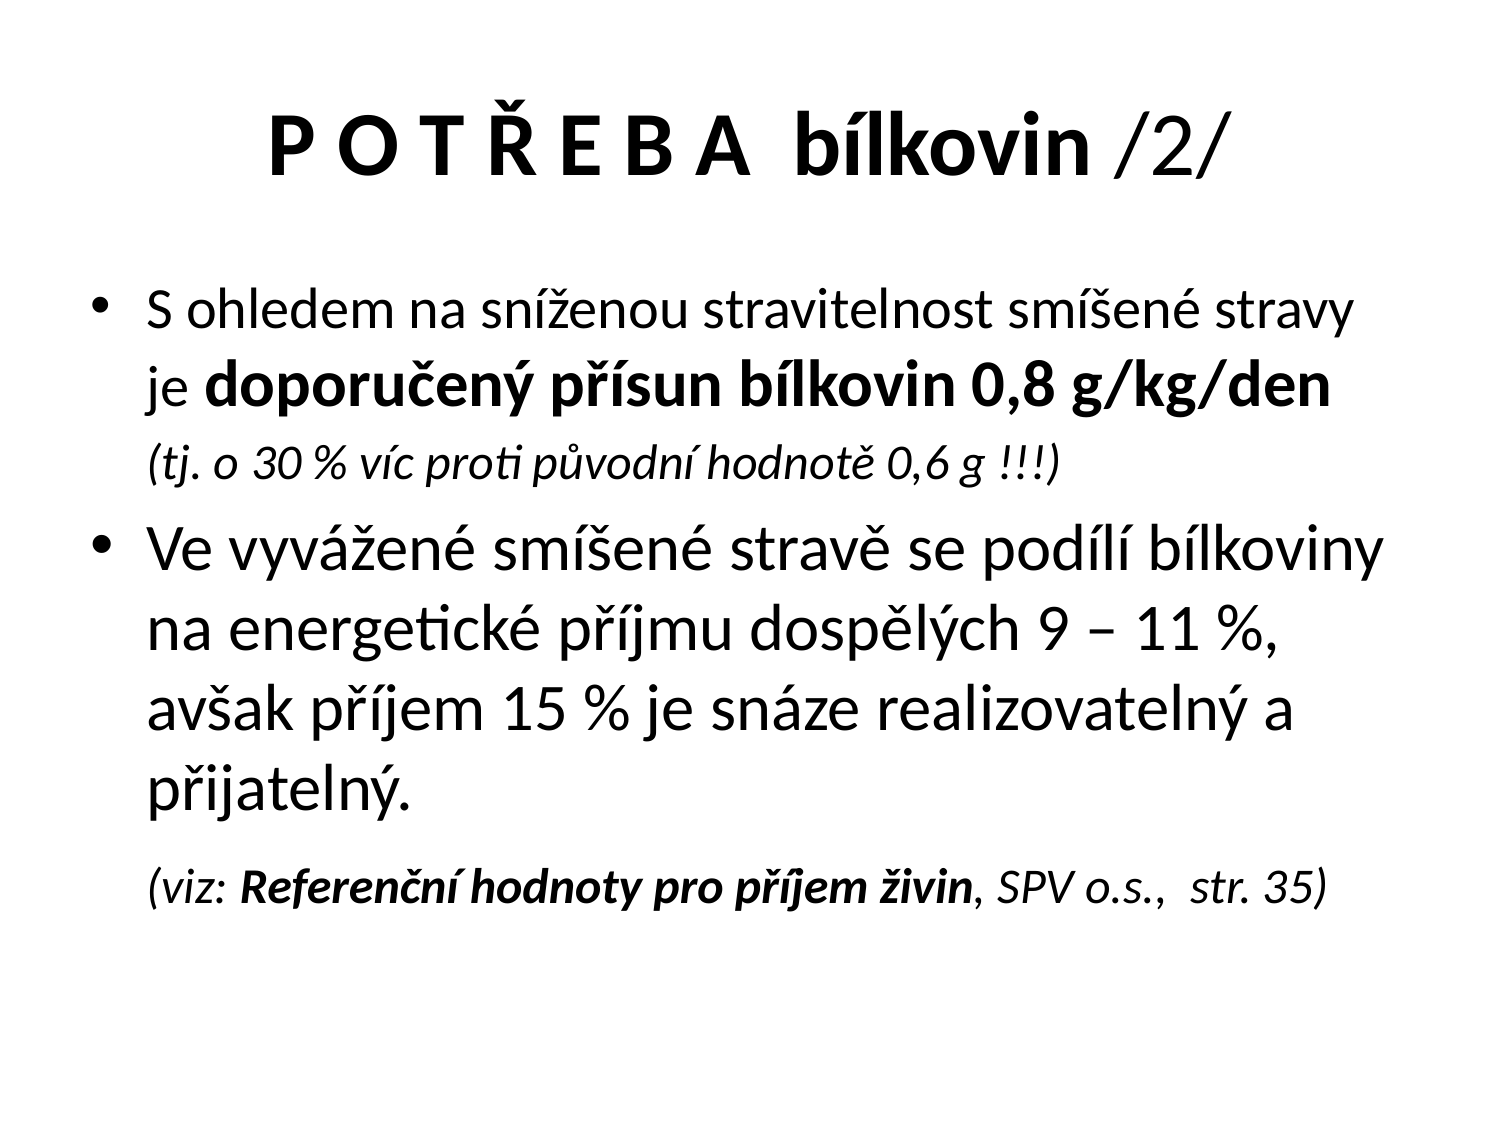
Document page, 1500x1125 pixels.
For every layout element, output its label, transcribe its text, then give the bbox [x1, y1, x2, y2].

list S ohledem na sníženou stravitelnost smíšené stravy je doporučený přísun bílkovin 0,8 g/kg/den (tj. o 30 % víc proti původní hodnotě 0,6 g !!!) Ve vyvážené smíšené stravě se podílí bílkoviny na energetické příjmu dospělých 9 – 11 %, avšak příjem 15 % je snáze realizovatelný a přijatelný. (viz: Referenční hodnoty pro příjem živin, SPV o.s., str. 35) [75, 262, 1425, 1005]
title P O T Ř E B A bílkovin /2/ [75, 45, 1425, 233]
